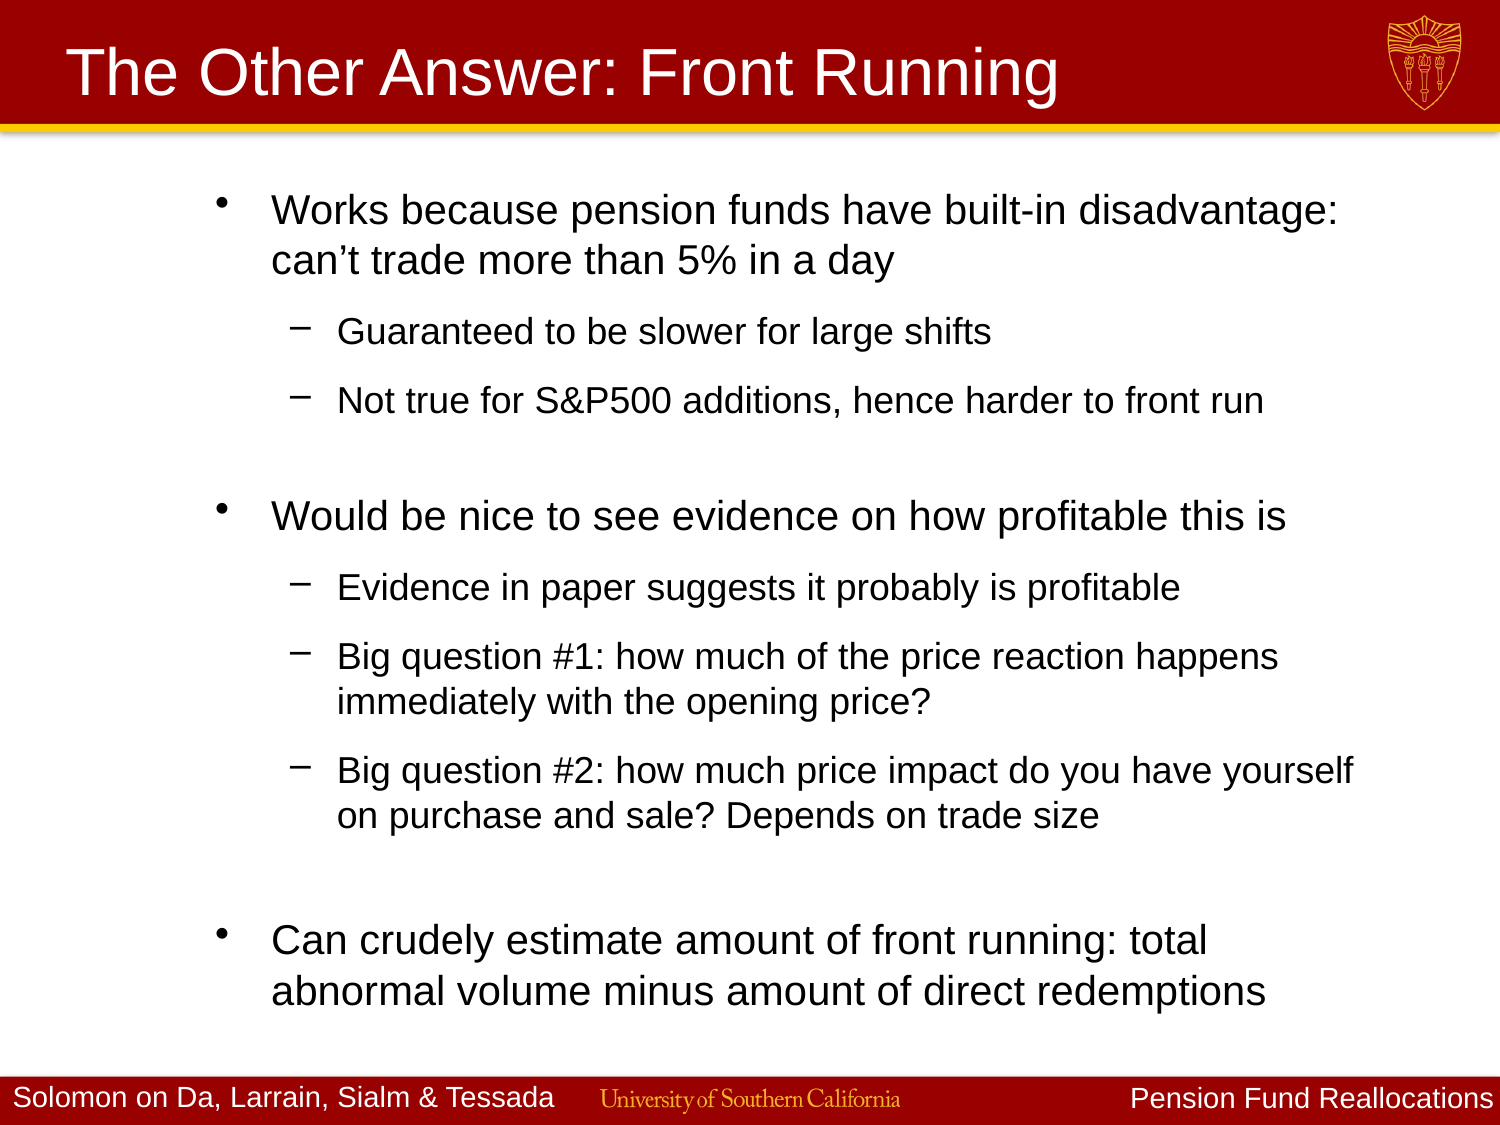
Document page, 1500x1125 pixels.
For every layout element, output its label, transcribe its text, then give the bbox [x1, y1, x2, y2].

title The Other Answer: Front Running [49, 24, 1401, 113]
picture [1363, 1, 1486, 124]
list Works because pension funds have built-in disadvantage: can’t trade more than 5% in a day Guaranteed to be slower for large shifts Not true for S&P500 additions, hence harder to front run Would be nice to see evidence on how profitable this is Evidence in paper suggests it probably is profitable Big question #1: how much of the price reaction happens immediately with the opening price? Big question #2: how much price impact do you have yourself on purchase and sale? Depends on trade size Can crudely estimate amount of front running: total abnormal volume minus amount of direct redemptions [199, 174, 1401, 1001]
picture [600, 1088, 900, 1114]
